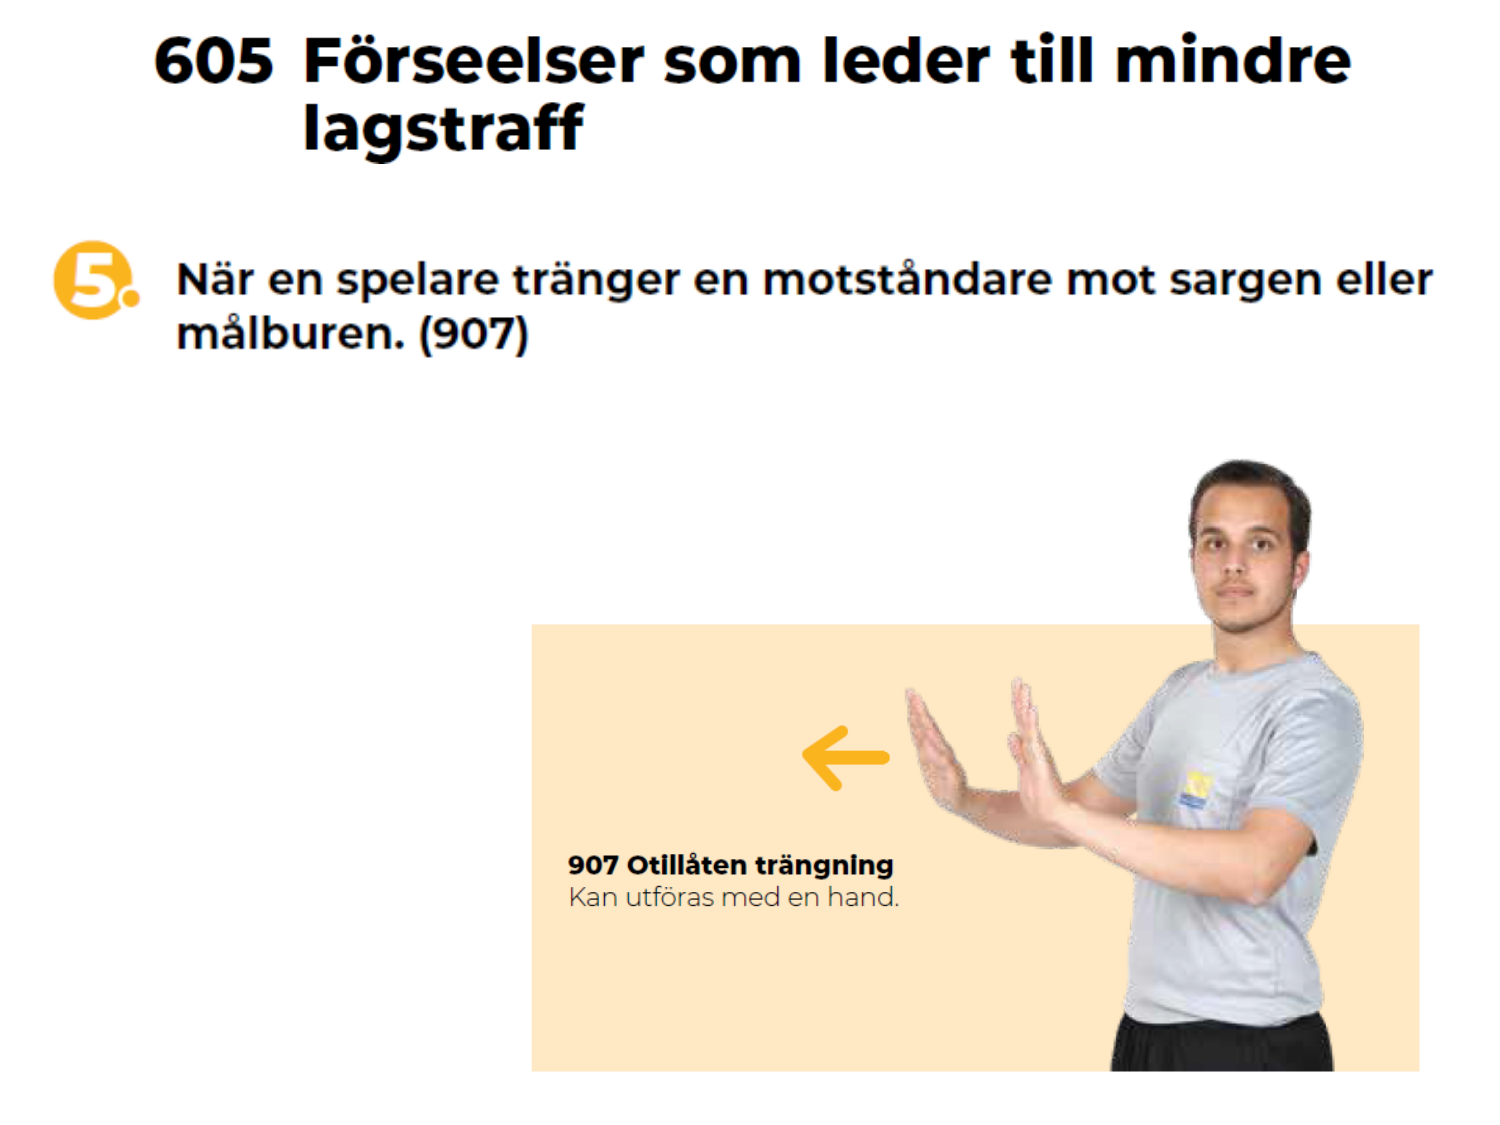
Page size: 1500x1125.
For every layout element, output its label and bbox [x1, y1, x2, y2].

picture [40, 197, 1468, 386]
picture [513, 453, 1432, 1084]
picture [127, 13, 1373, 165]
